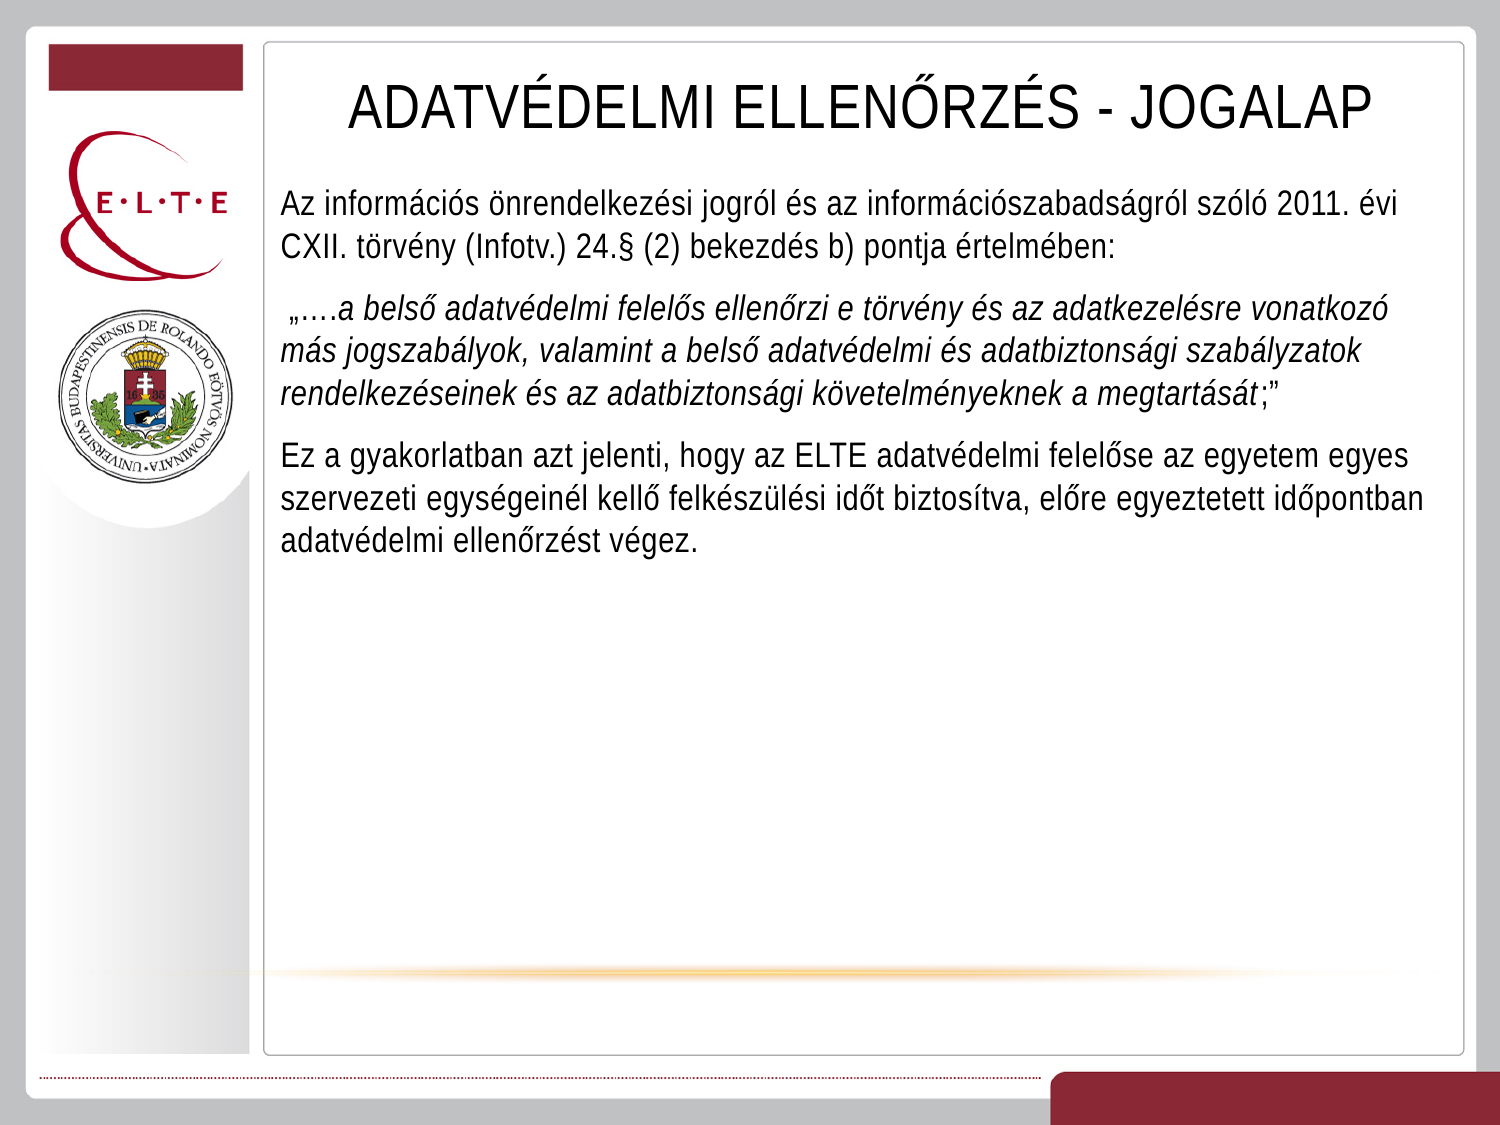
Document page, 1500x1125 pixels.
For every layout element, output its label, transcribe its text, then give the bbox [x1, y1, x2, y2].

title ADATVÉDELMI ELLENŐRZÉS - JOGALAP [265, 45, 1459, 149]
list Az információs önrendelkezési jogról és az információszabadságról szóló 2011. évi CXII. törvény (Infotv.) 24.§ (2) bekezdés b) pontja értelmében: „….a belső adatvédelmi felelős ellenőrzi e törvény és az adatkezelésre vonatkozó más jogszabályok, valamint a belső adatvédelmi és adatbiztonsági szabályzatok rendelkezéseinek és az adatbiztonsági követelményeknek a megtartását;” Ez a gyakorlatban azt jelenti, hogy az ELTE adatvédelmi felelőse az egyetem egyes szervezeti egységeinél kellő felkészülési időt biztosítva, előre egyeztetett időpontban adatvédelmi ellenőrzést végez. [265, 172, 1459, 938]
picture [0, 0, 1500, 1125]
